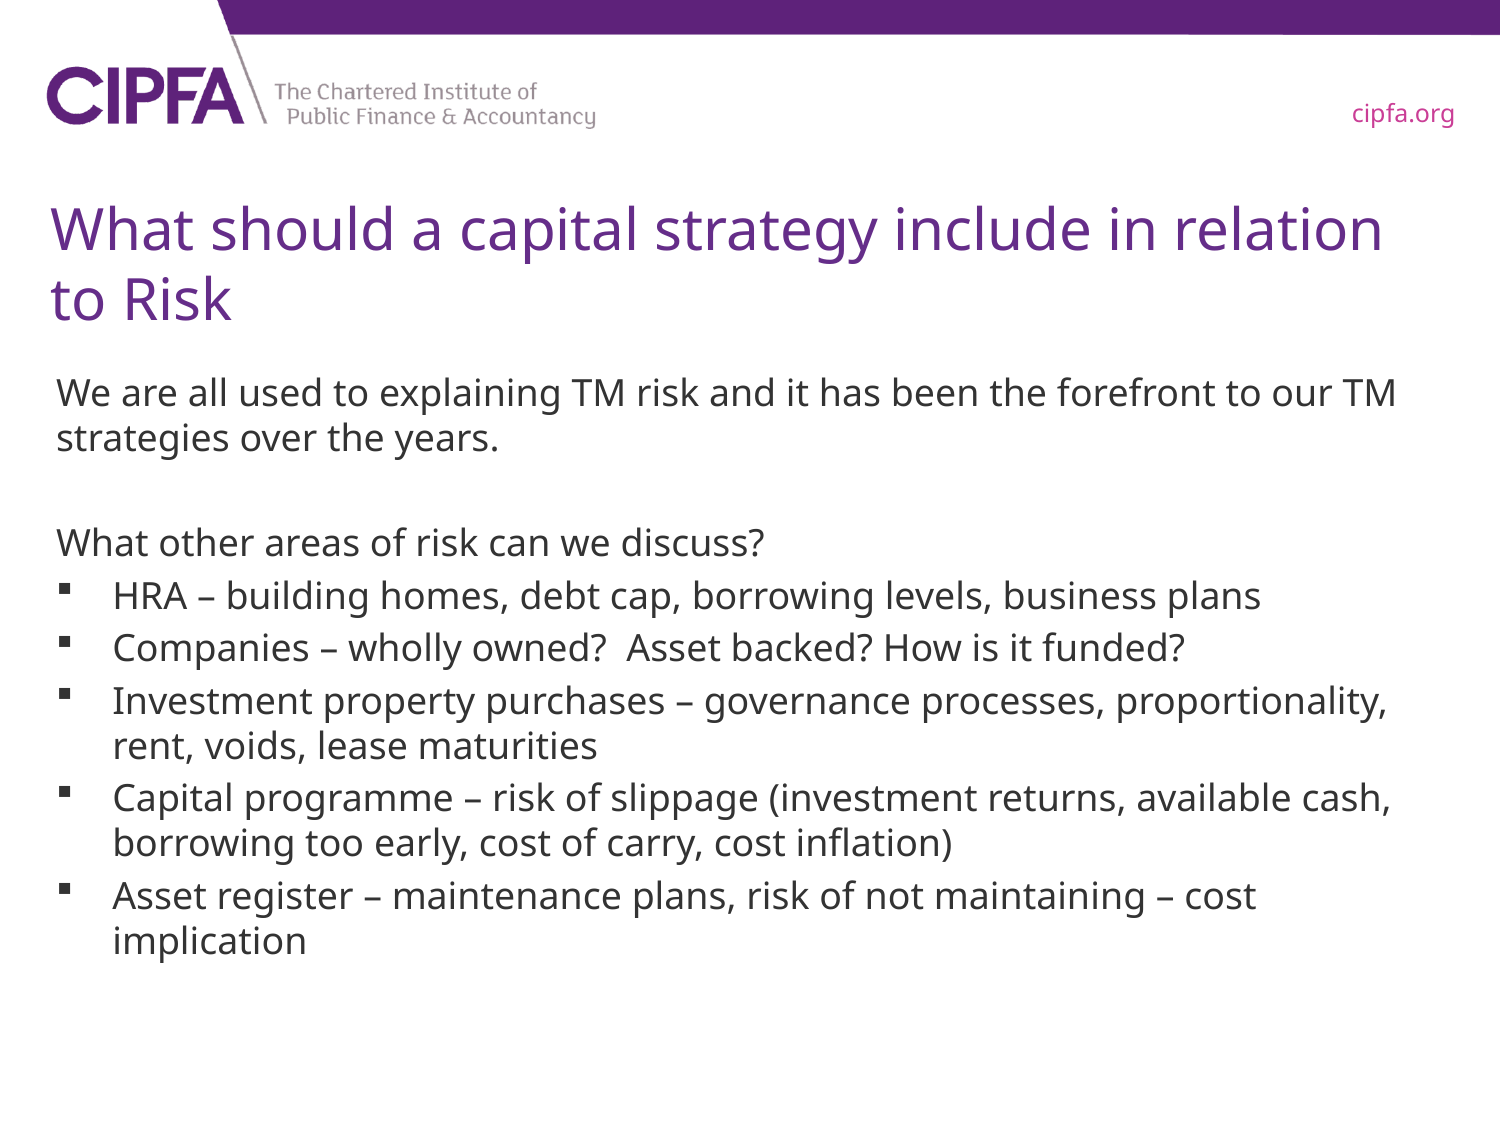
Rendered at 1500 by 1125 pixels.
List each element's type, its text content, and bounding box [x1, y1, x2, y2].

list We are all used to explaining TM risk and it has been the forefront to our TM strategies over the years. What other areas of risk can we discuss? HRA – building homes, debt cap, borrowing levels, business plans Companies – wholly owned? Asset backed? How is it funded? Investment property purchases – governance processes, proportionality, rent, voids, lease maturities Capital programme – risk of slippage (investment returns, available cash, borrowing too early, cost of carry, cost inflation) Asset register – maintenance plans, risk of not maintaining – cost implication [41, 361, 1447, 1000]
picture [0, 0, 1500, 129]
title What should a capital strategy include in relation to Risk [36, 184, 1447, 325]
